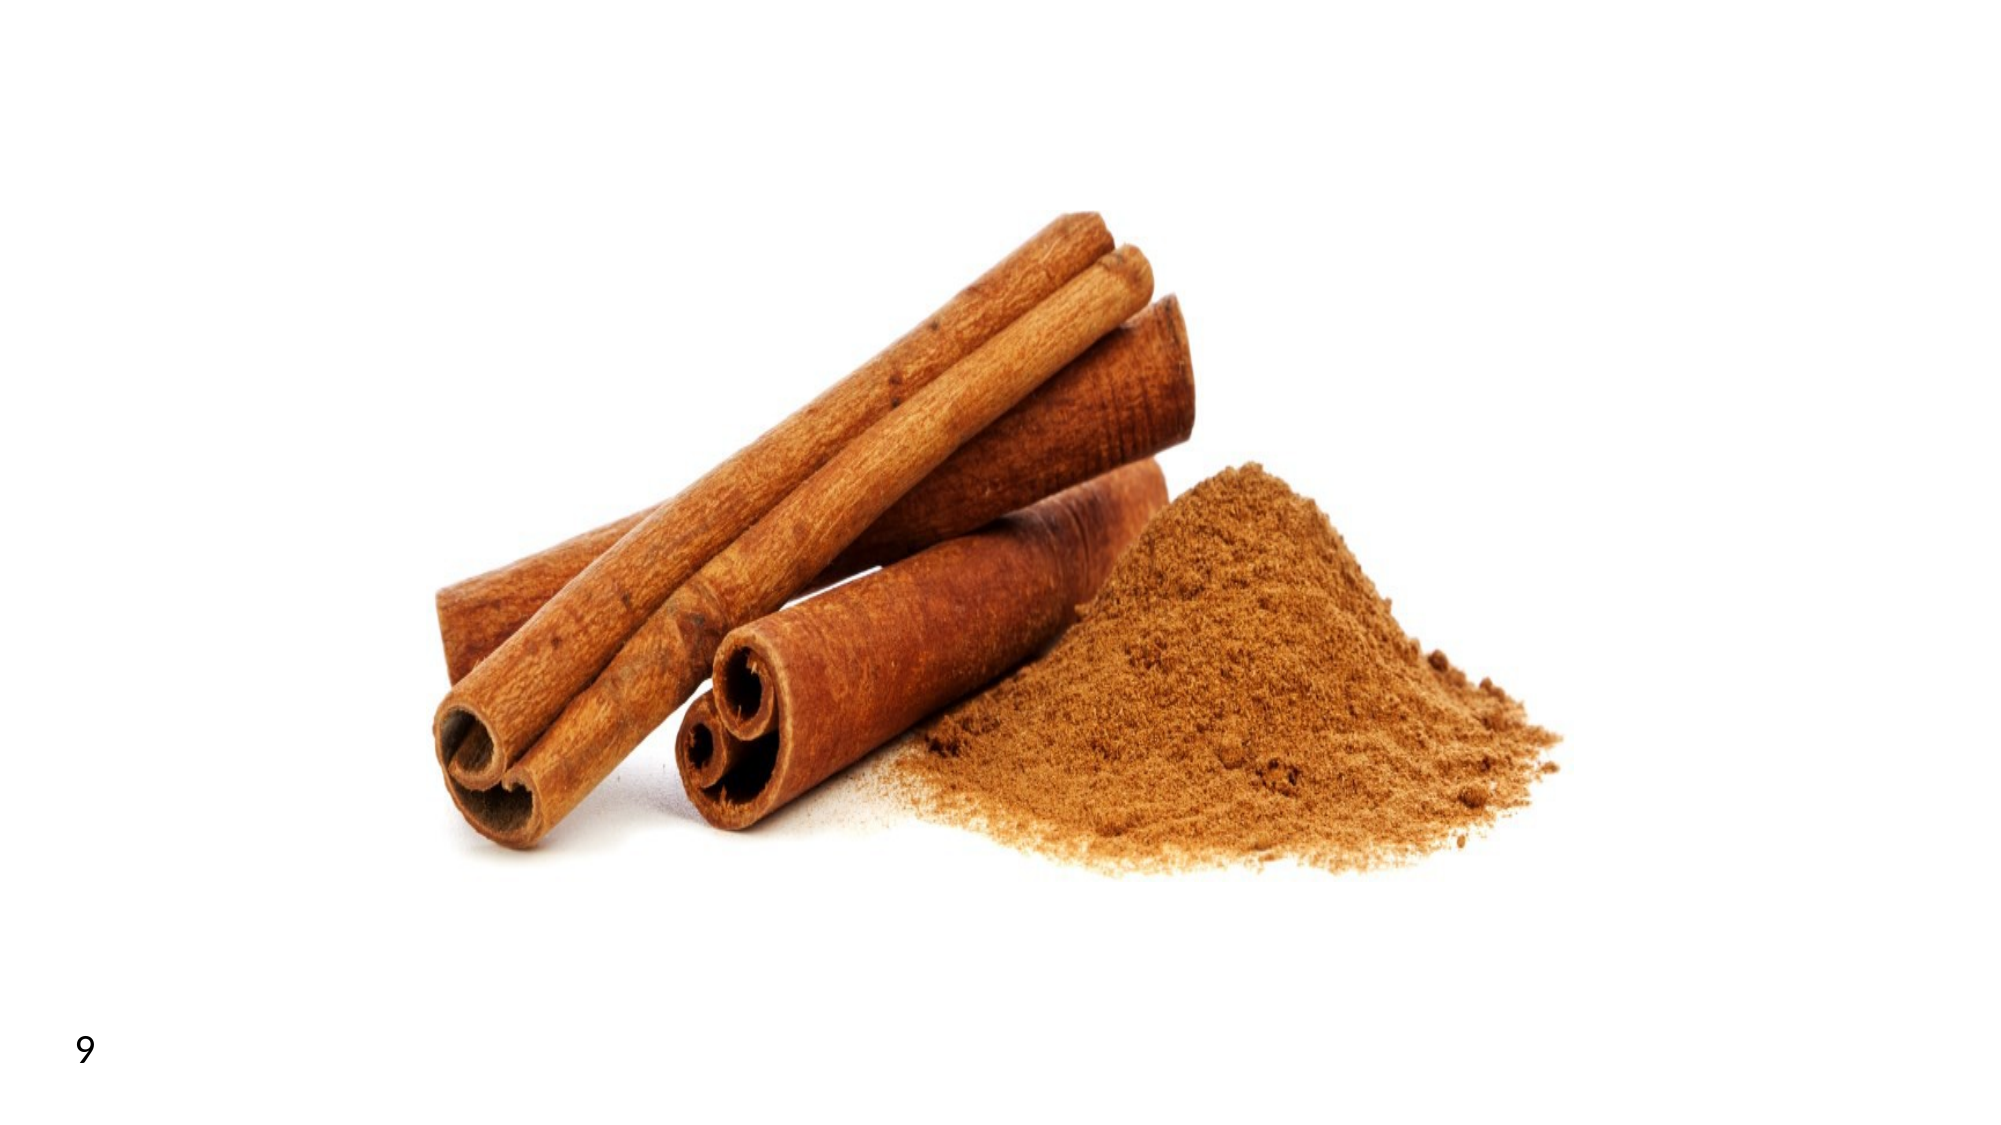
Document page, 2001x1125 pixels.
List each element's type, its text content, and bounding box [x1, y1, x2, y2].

picture [426, 210, 1574, 882]
text_box 9 [59, 1014, 111, 1079]
